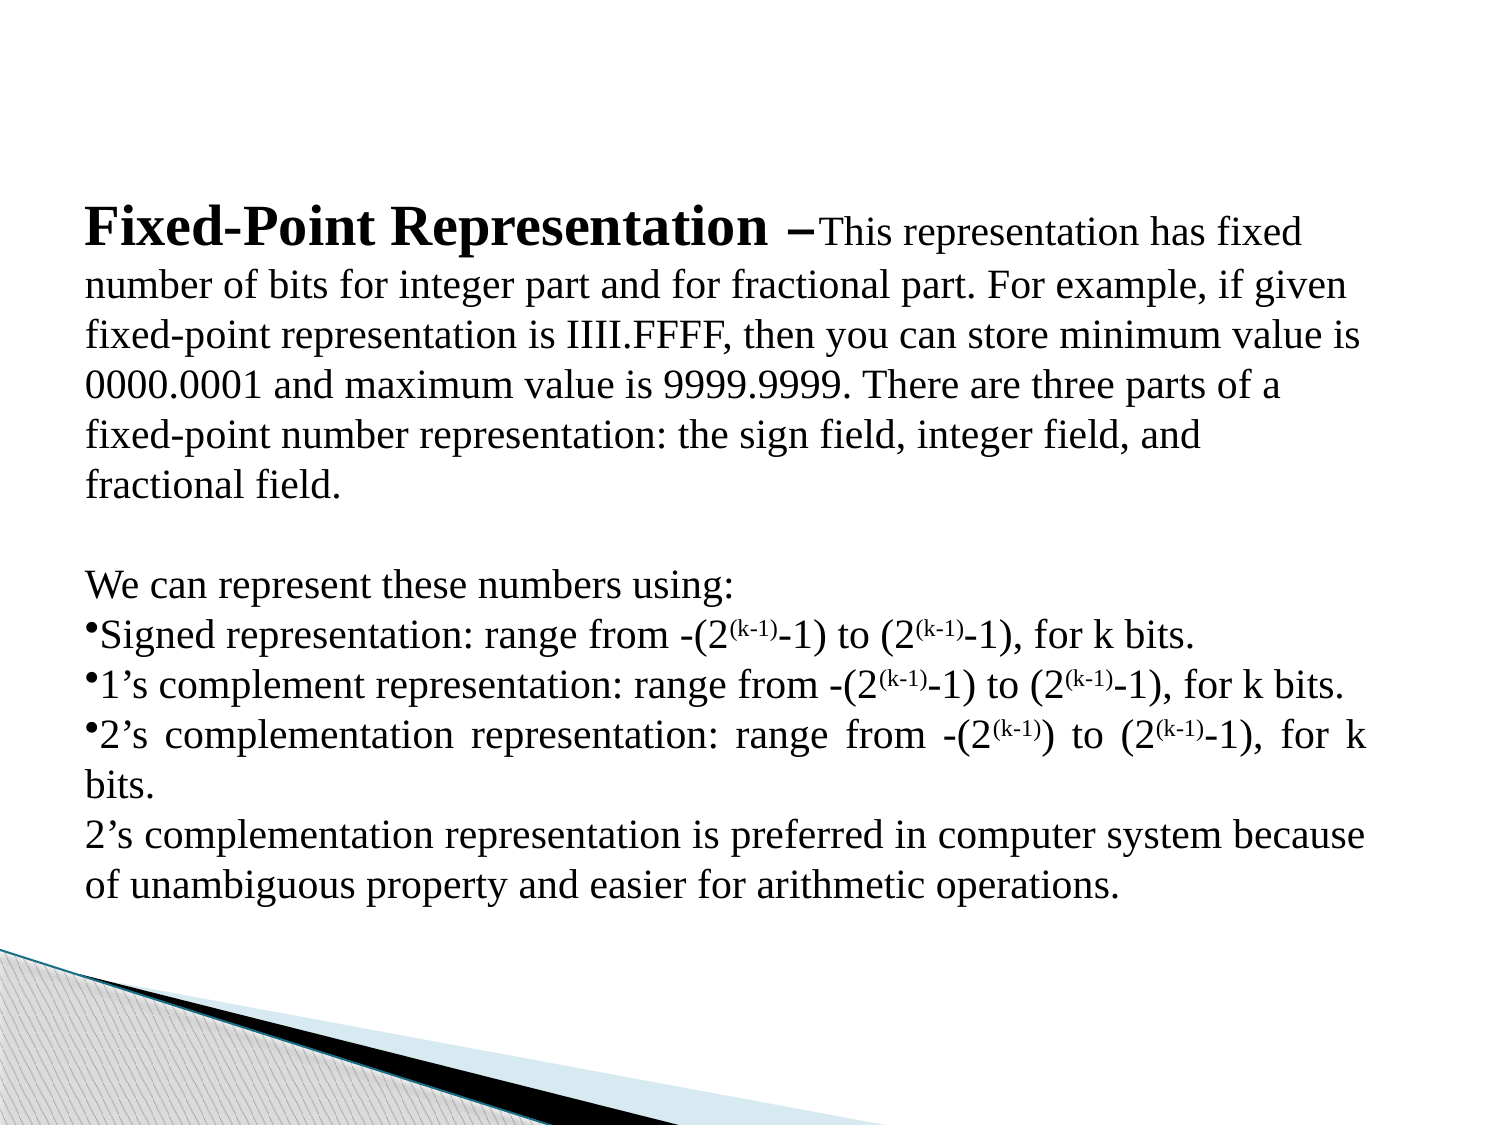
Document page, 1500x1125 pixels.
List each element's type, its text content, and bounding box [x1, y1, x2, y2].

text_box Fixed-Point Representation −This representation has fixed number of bits for integer part and for fractional part. For example, if given fixed-point representation is IIII.FFFF, then you can store minimum value is 0000.0001 and maximum value is 9999.9999. There are three parts of a fixed-point number representation: the sign field, integer field, and fractional field. We can represent these numbers using: Signed representation: range from -(2(k-1)-1) to (2(k-1)-1), for k bits. 1’s complement representation: range from -(2(k-1)-1) to (2(k-1)-1), for k bits. 2’s complementation representation: range from -(2(k-1)) to (2(k-1)-1), for k bits. 2’s complementation representation is preferred in computer system because of unambiguous property and easier for arithmetic operations. [49, 116, 1367, 928]
